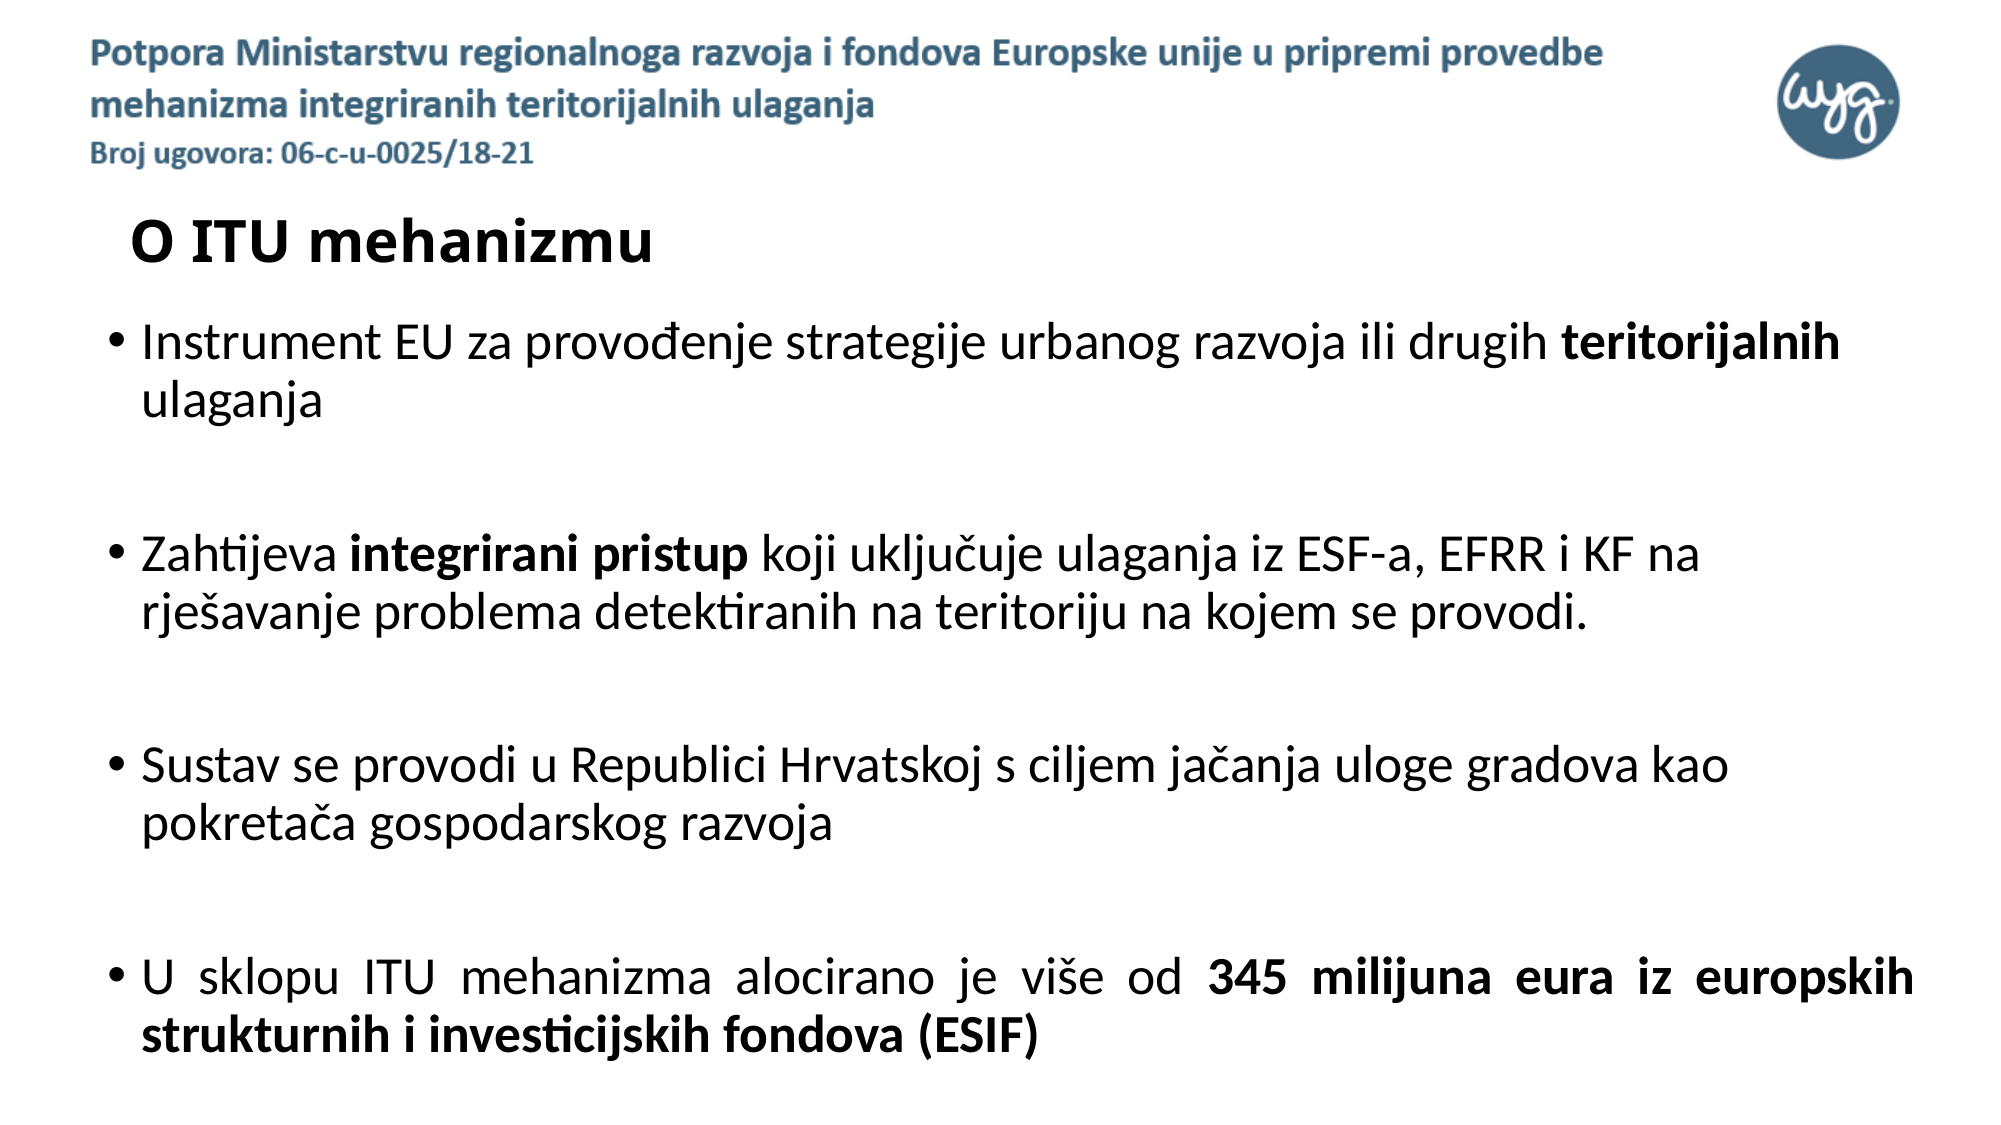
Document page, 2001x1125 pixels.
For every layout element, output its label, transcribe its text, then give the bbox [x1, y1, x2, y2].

picture [80, 18, 1920, 194]
list Instrument EU za provođenje strategije urbanog razvoja ili drugih teritorijalnih ulaganja Zahtijeva integrirani pristup koji uključuje ulaganja iz ESF-a, EFRR i KF na rješavanje problema detektiranih na teritoriju na kojem se provodi. Sustav se provodi u Republici Hrvatskoj s ciljem jačanja uloge gradova kao pokretača gospodarskog razvoja U sklopu ITU mehanizma alocirano je više od 345 milijuna eura iz europskih strukturnih i investicijskih fondova (ESIF) [92, 305, 1932, 1074]
title O ITU mehanizmu [114, 204, 1840, 284]
